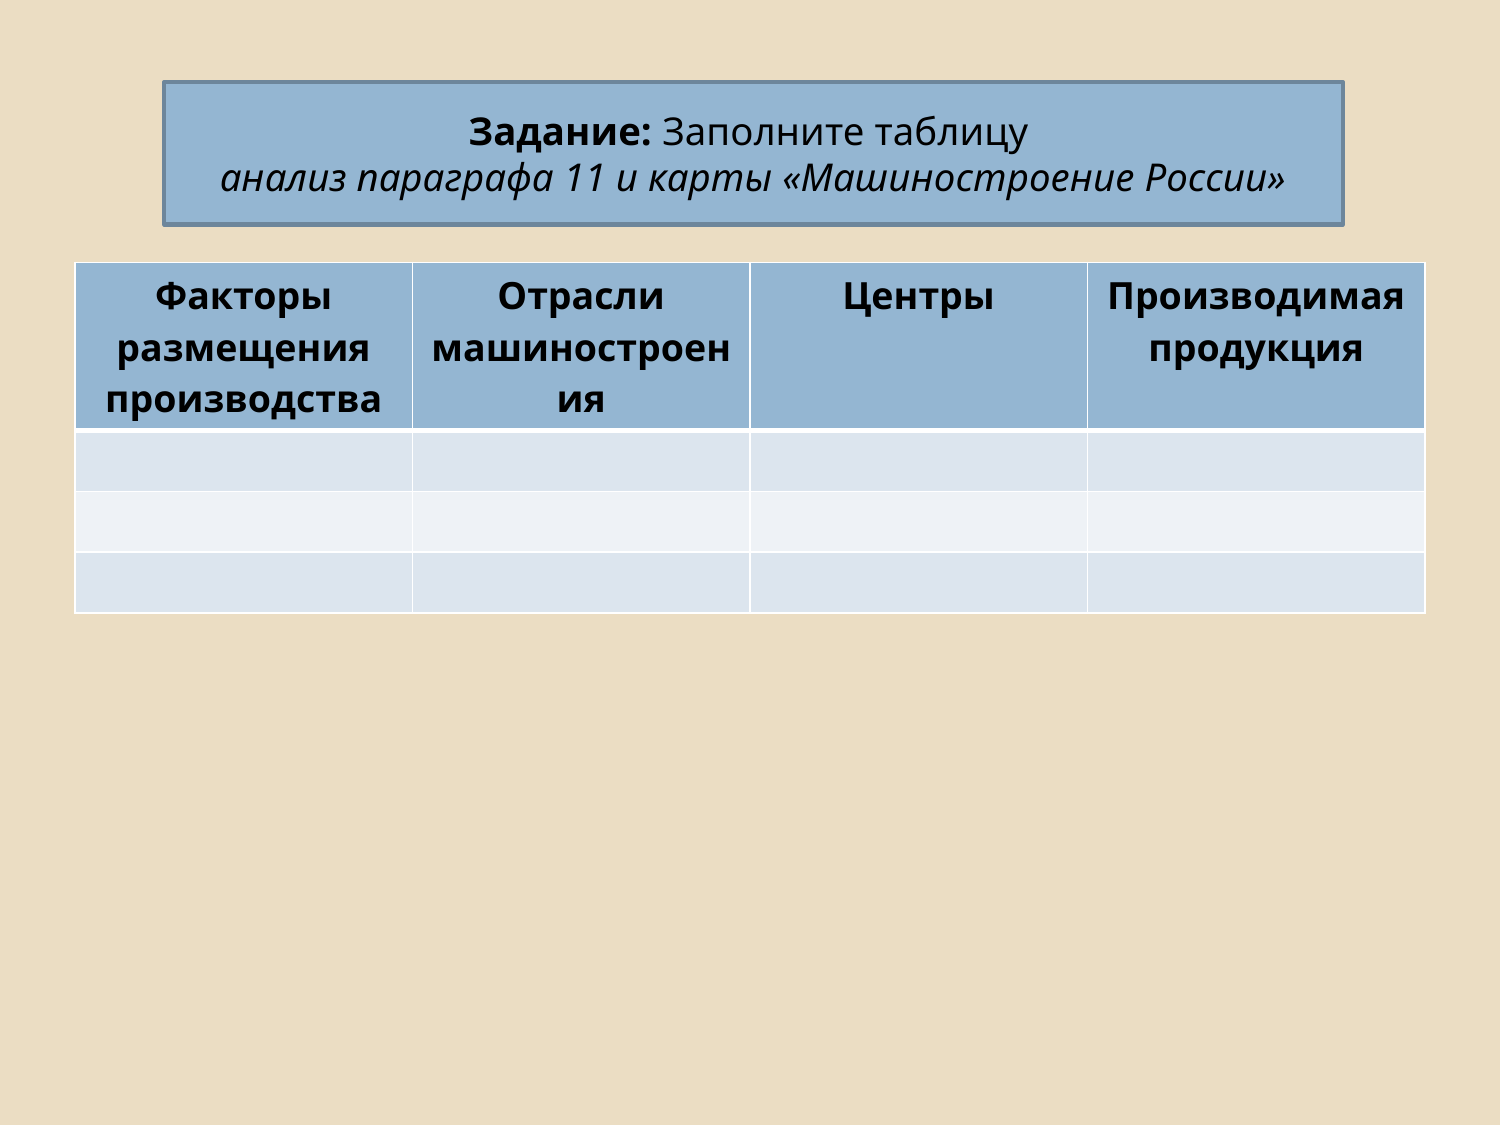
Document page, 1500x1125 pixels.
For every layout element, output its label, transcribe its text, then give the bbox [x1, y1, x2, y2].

table_cell [76, 492, 412, 551]
table_cell [76, 553, 412, 612]
table_cell [751, 553, 1087, 612]
table_cell [413, 553, 749, 612]
table_header Производимая продукция [1088, 263, 1424, 428]
table_cell [751, 492, 1087, 551]
title Задание: Заполните таблицу анализ параграфа 11 и карты «Машиностроение России» [162, 80, 1345, 227]
table_header Факторы размещения производства [76, 263, 412, 428]
table_header Отрасли машиностроения [413, 263, 749, 428]
table_cell [413, 433, 749, 491]
table_cell [1088, 492, 1424, 551]
table_header Центры [751, 263, 1087, 428]
table_cell [751, 433, 1087, 491]
table_cell [76, 433, 412, 491]
table_cell [1088, 553, 1424, 612]
table_cell [1088, 433, 1424, 491]
table_cell [413, 492, 749, 551]
